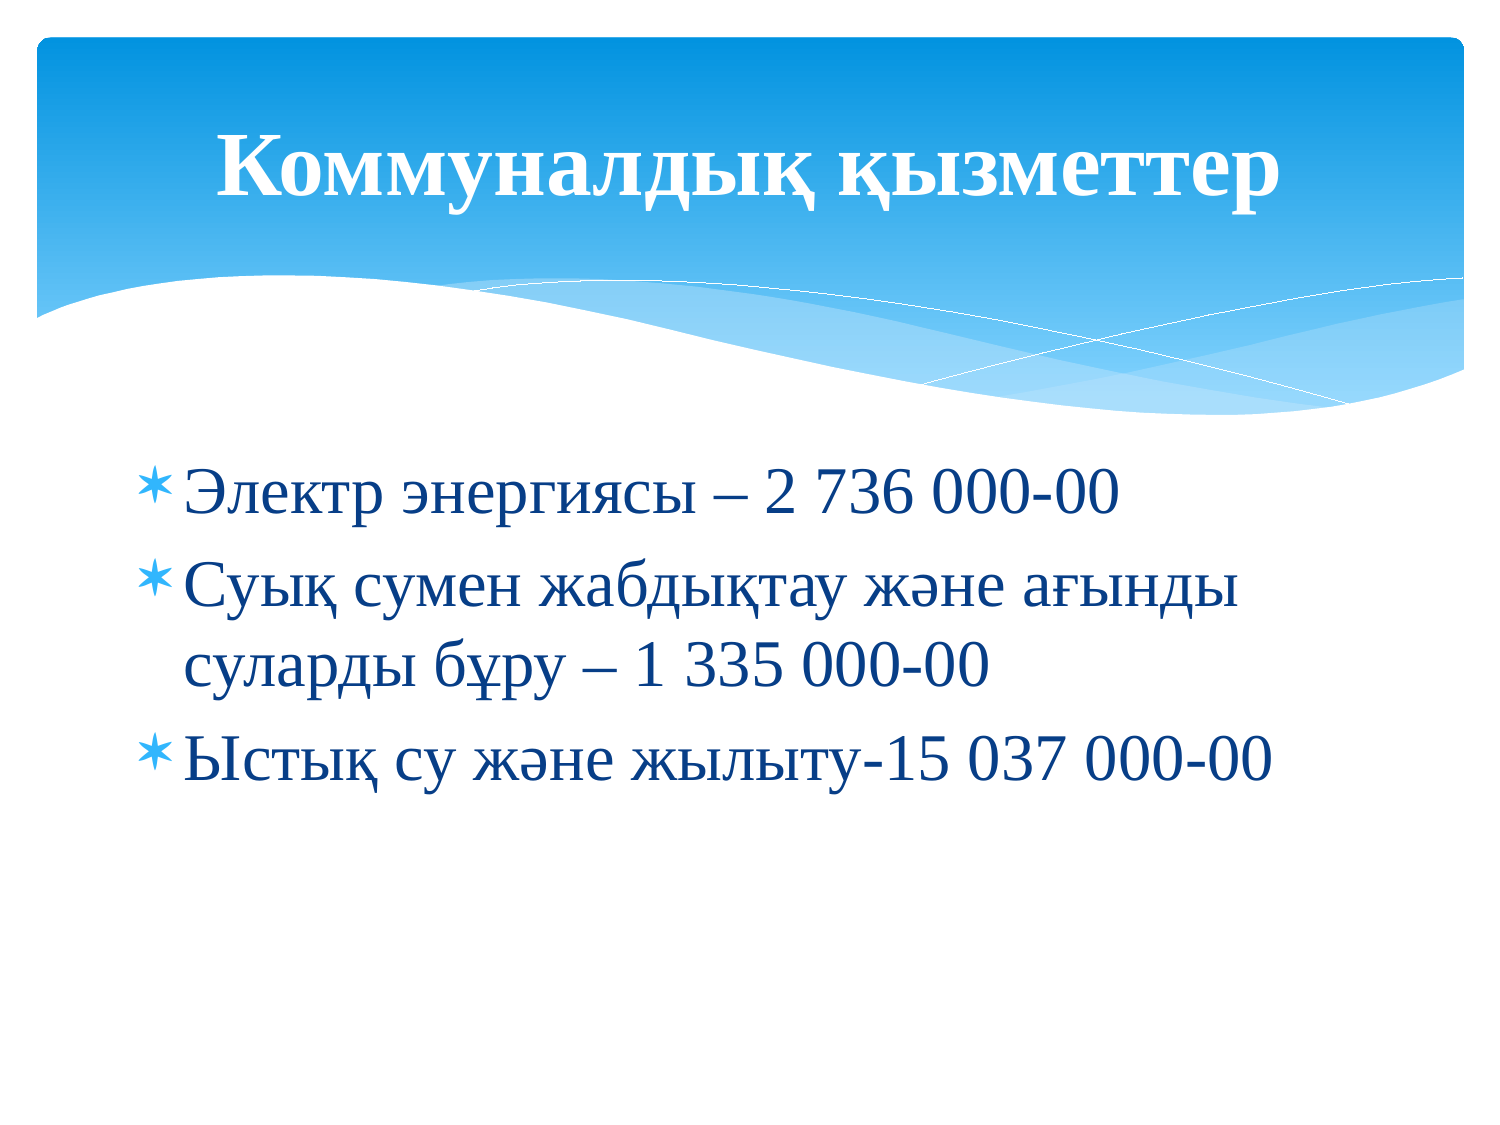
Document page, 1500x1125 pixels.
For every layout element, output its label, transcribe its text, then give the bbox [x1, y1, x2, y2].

title Коммуналдық қызметтер [75, 55, 1425, 261]
list Электр энергиясы – 2 736 000-00 Суық сумен жабдықтау және ағынды суларды бұру – 1 335 000-00 Ыстық су және жылыту-15 037 000-00 [123, 438, 1400, 1005]
